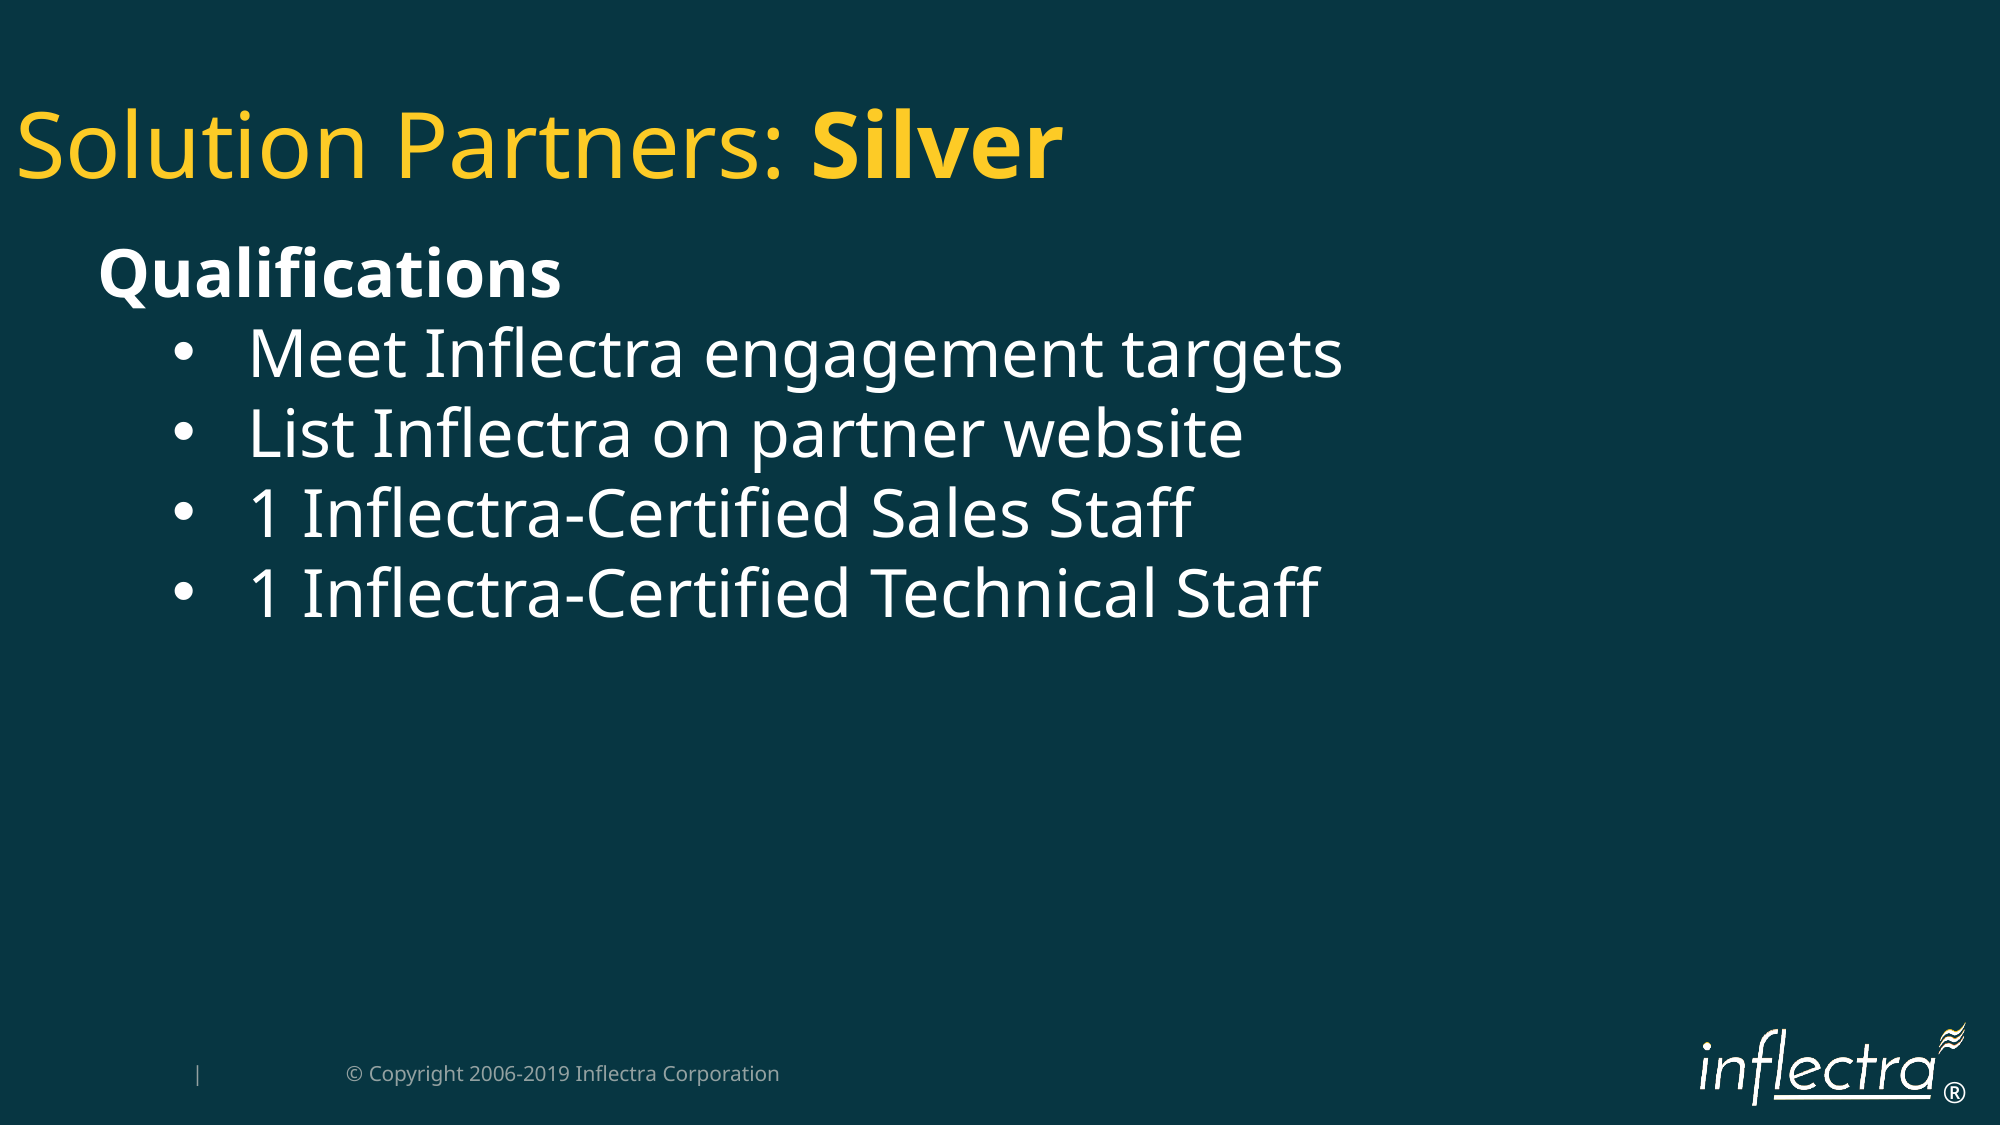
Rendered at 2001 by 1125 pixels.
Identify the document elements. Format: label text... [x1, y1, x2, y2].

text_box Qualifications Meet Inflectra engagement targets List Inflectra on partner website 1 Inflectra-Certified Sales Staff 1 Inflectra-Certified Technical Staff [79, 213, 1907, 800]
picture [1692, 1016, 1971, 1112]
title Solution Partners: Silver [0, 40, 1725, 259]
